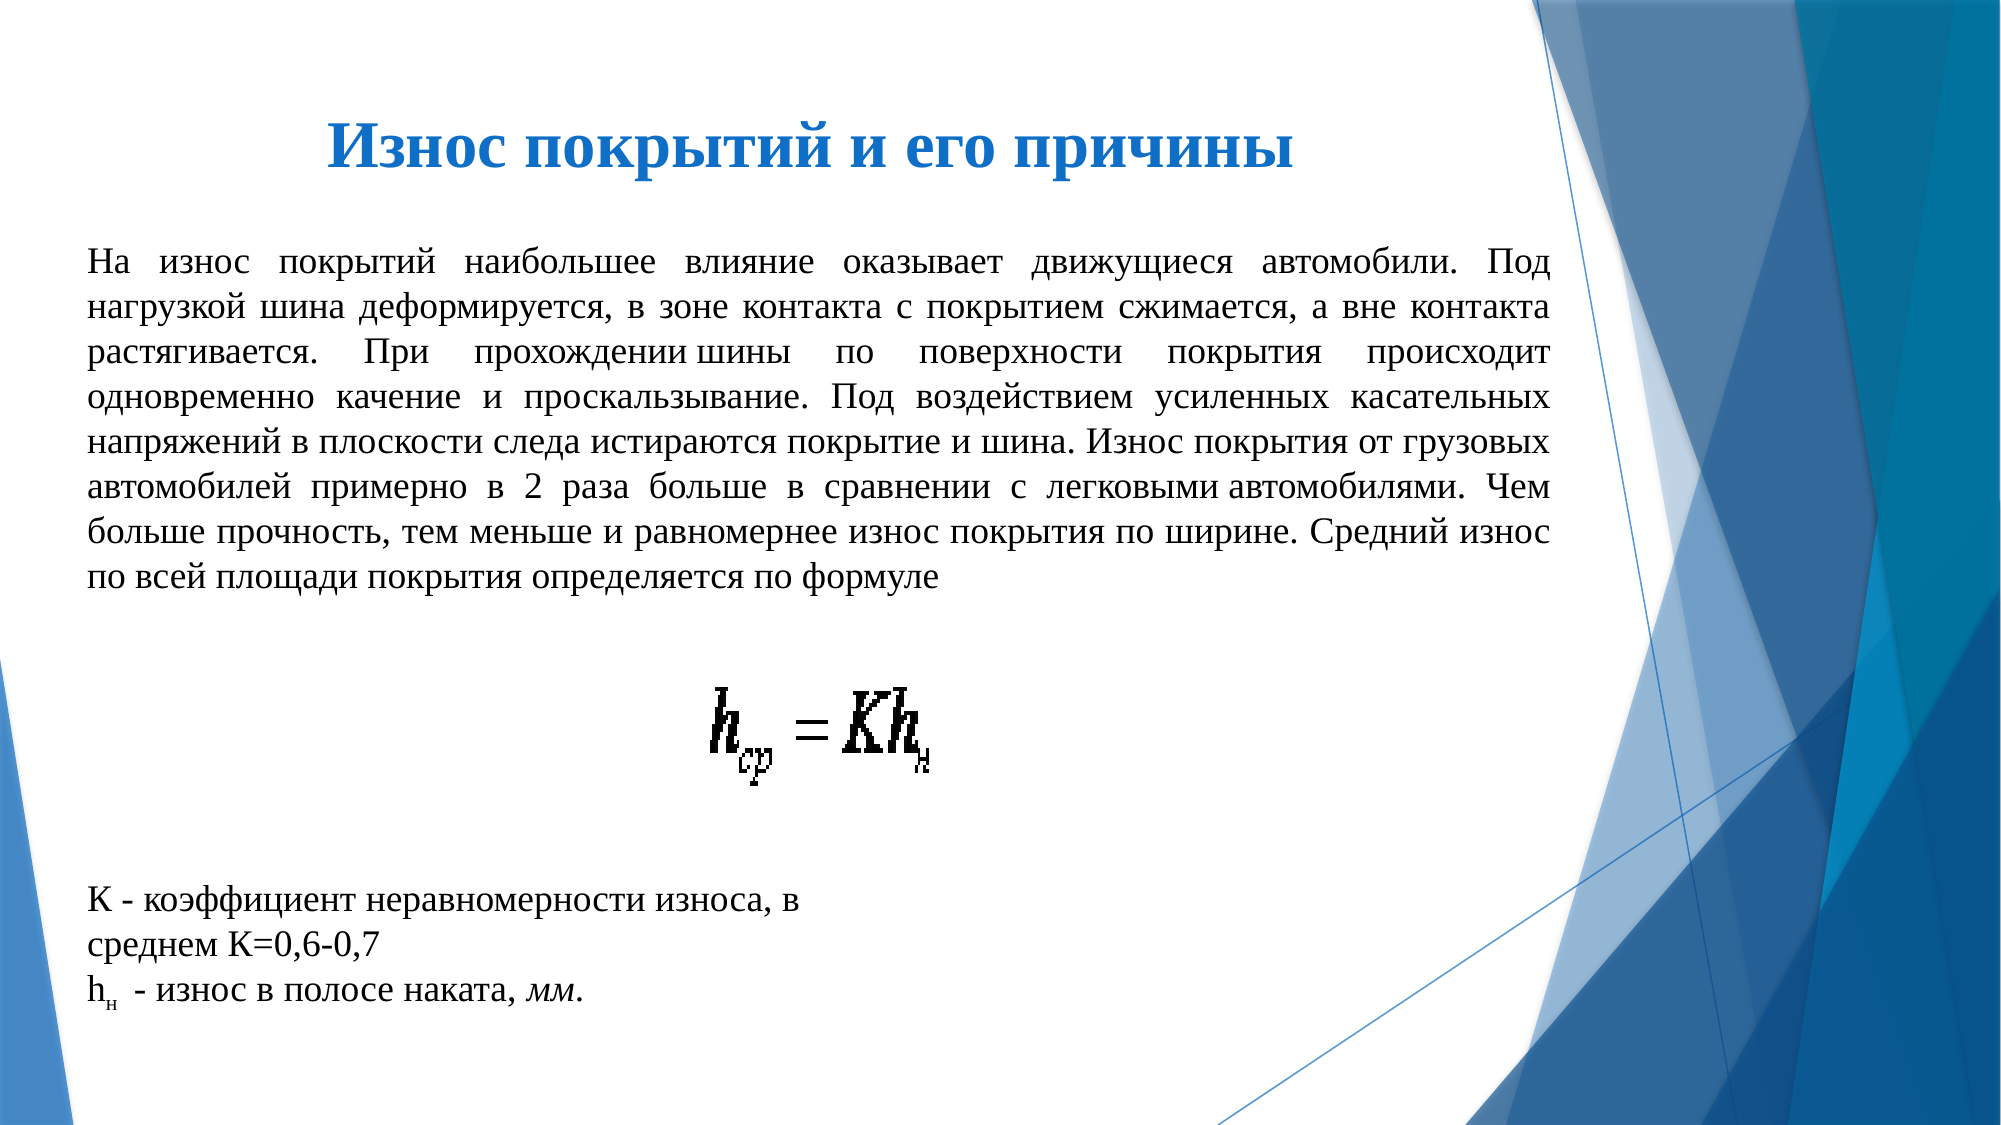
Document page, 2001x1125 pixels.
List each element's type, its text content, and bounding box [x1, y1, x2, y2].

title Износ покрытий и его причины [114, 93, 1525, 228]
text_box На износ покрытий наибольшее влияние оказывает движущиеся автомобили. Под нагрузкой шина деформируется, в зоне контакта с покрытием сжимается, а вне контакта растягивается. При прохождении шины по поверхности покрытия происходит одновременно качение и проскальзывание. Под воздействием усиленных касательных напряжений в плоскости следа истираются покрытие и шина. Износ покрытия от грузовых автомобилей примерно в 2 раза больше в сравнении с легковыми автомобилями. Чем больше прочность, тем меньше и равномернее износ покрытия по ширине. Средний износ по всей площади покрытия определяется по формуле [72, 228, 1568, 603]
picture [710, 687, 930, 786]
text_box К - коэффициент неравномерности износа, в среднем К=0,6-0,7 hн - износ в полосе наката, мм. [72, 866, 854, 1023]
